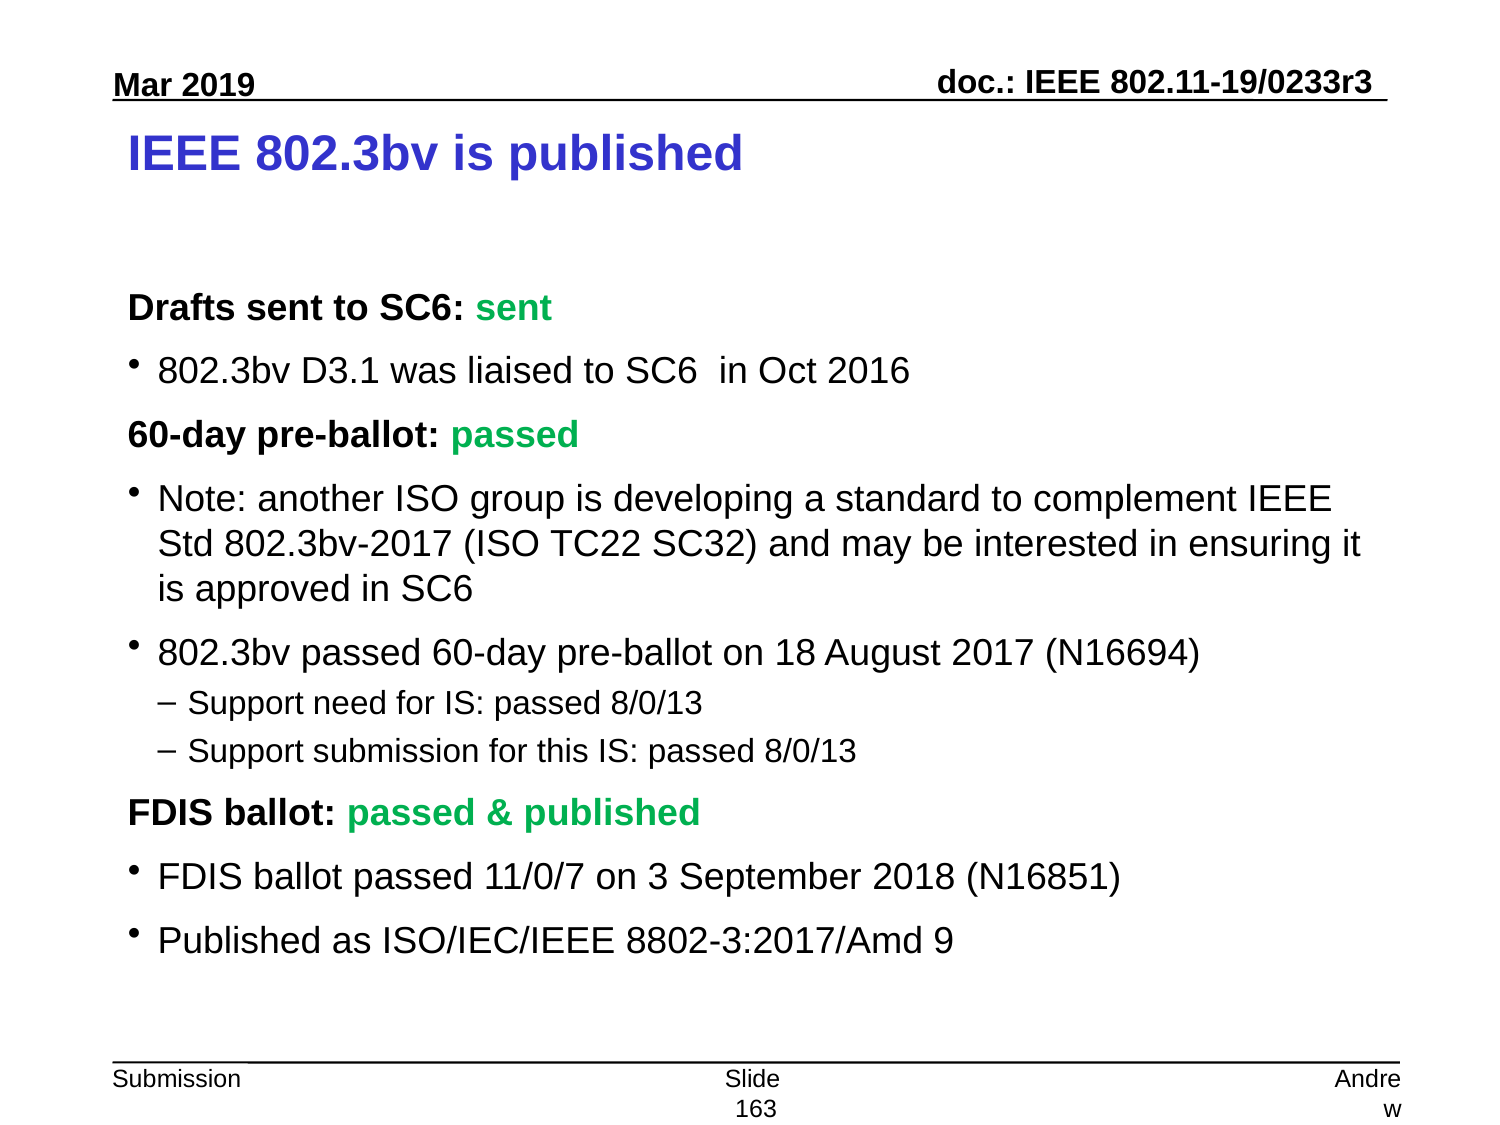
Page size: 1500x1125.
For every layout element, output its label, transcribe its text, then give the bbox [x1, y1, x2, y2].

footer Andrew Myles, Cisco [1320, 1061, 1402, 1093]
list Drafts sent to SC6: sent 802.3bv D3.1 was liaised to SC6 in Oct 2016 60-day pre-ballot: passed Note: another ISO group is developing a standard to complement IEEE Std 802.3bv-2017 (ISO TC22 SC32) and may be interested in ensuring it is approved in SC6 802.3bv passed 60-day pre-ballot on 18 August 2017 (N16694) Support need for IS: passed 8/0/13 Support submission for this IS: passed 8/0/13 FDIS ballot: passed & published FDIS ballot passed 11/0/7 on 3 September 2018 (N16851) Published as ISO/IEC/IEEE 8802-3:2017/Amd 9 [112, 275, 1388, 950]
title IEEE 802.3bv is published [112, 112, 1388, 275]
slide_number Slide 163 [709, 1061, 803, 1093]
